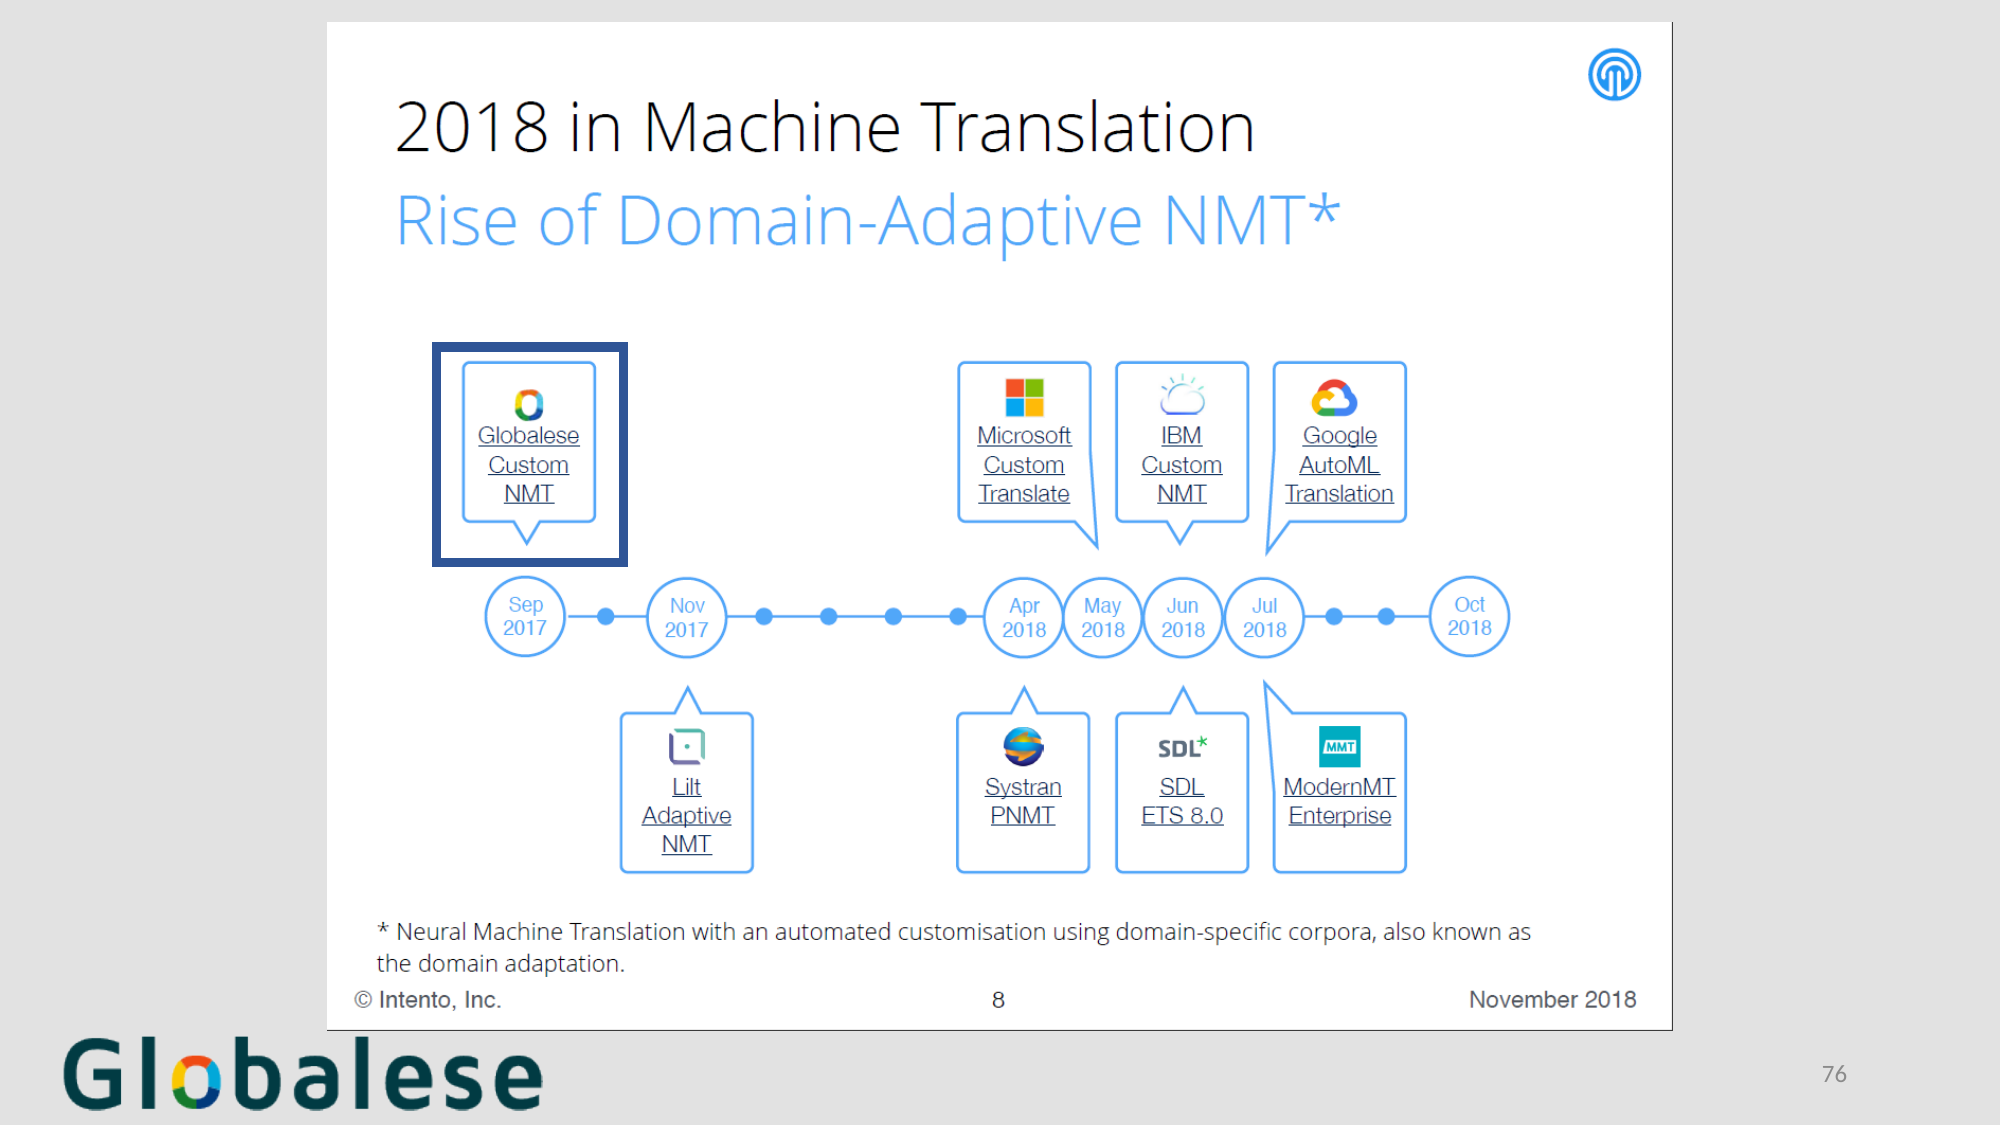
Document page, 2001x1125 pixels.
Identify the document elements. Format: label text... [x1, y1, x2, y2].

picture [62, 1035, 543, 1111]
picture [327, 22, 1673, 1031]
slide_number 76 [1412, 1042, 1863, 1103]
